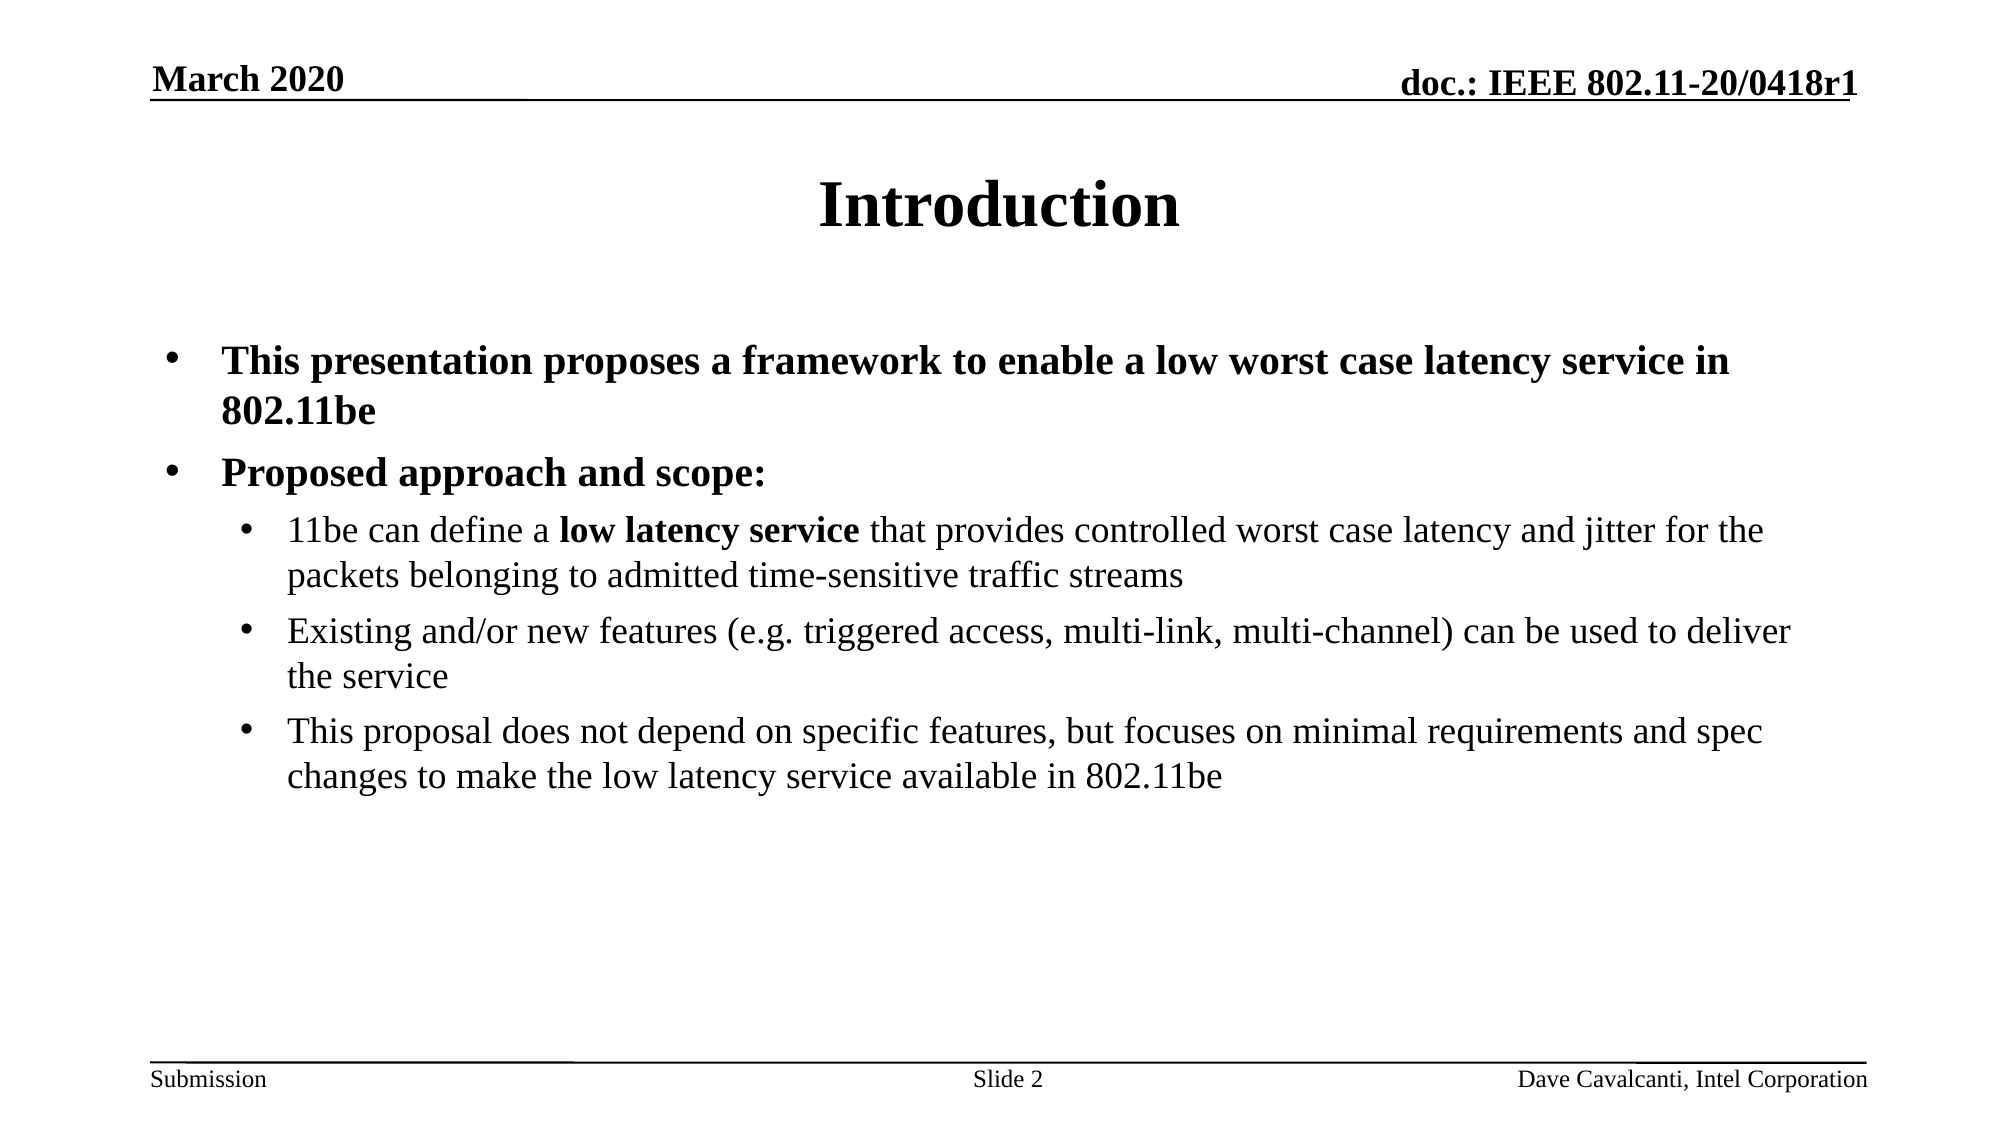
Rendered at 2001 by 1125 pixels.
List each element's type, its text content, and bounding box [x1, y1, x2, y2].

list This presentation proposes a framework to enable a low worst case latency service in 802.11be Proposed approach and scope: 11be can define a low latency service that provides controlled worst case latency and jitter for the packets belonging to admitted time-sensitive traffic streams Existing and/or new features (e.g. triggered access, multi-link, multi-channel) can be used to deliver the service This proposal does not depend on specific features, but focuses on minimal requirements and spec changes to make the low latency service available in 802.11be [149, 324, 1850, 1071]
title Introduction [149, 112, 1850, 288]
footer Dave Cavalcanti, Intel Corporation [1171, 1061, 1869, 1093]
slide_number Slide 2 [950, 1061, 1067, 1123]
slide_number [152, 54, 563, 100]
